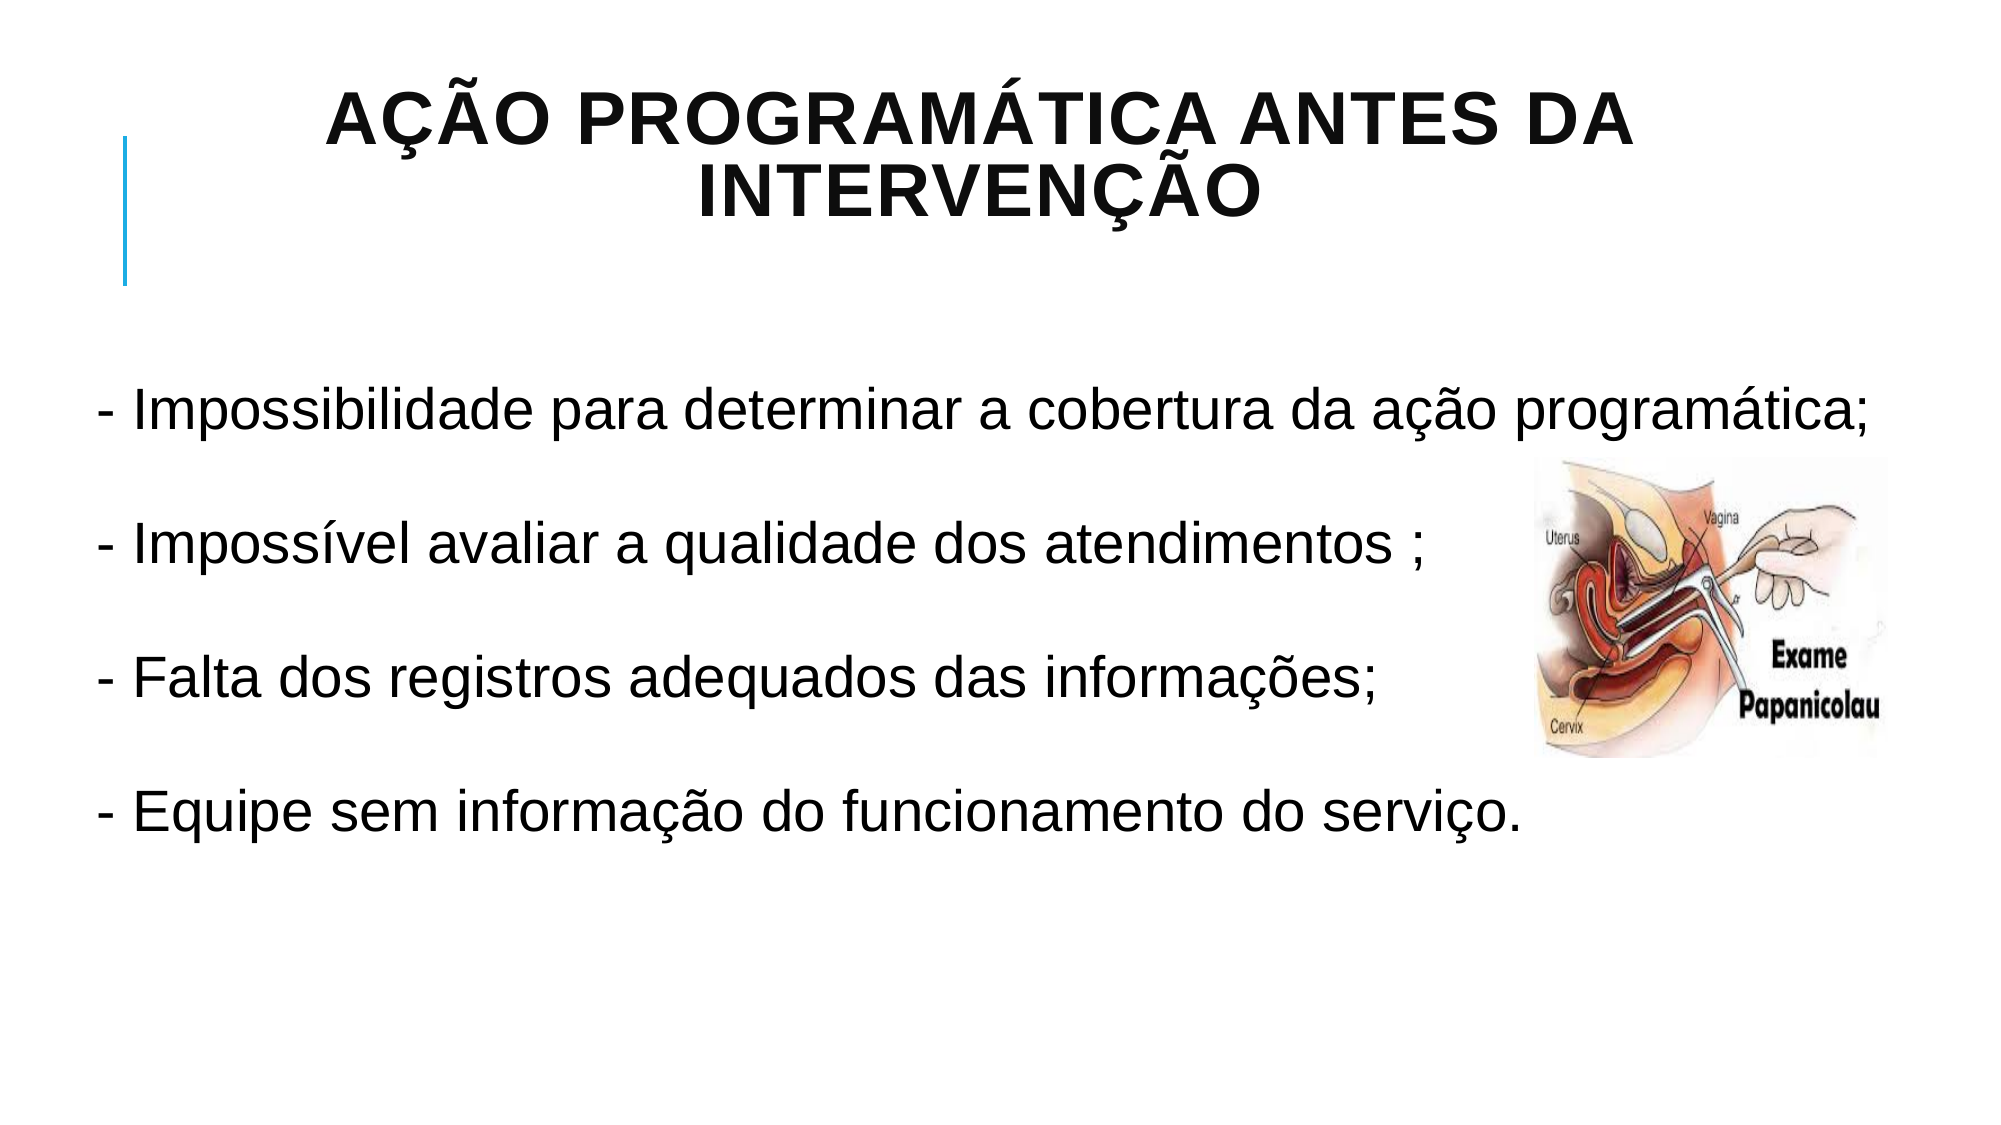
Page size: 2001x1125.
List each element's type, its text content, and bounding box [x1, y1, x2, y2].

picture [1534, 457, 1888, 758]
list - Impossibilidade para determinar a cobertura da ação programática; - Impossível avaliar a qualidade dos atendimentos ; - Falta dos registros adequados das informações; - Equipe sem informação do funcionamento do serviço. [73, 328, 1972, 1053]
title Ação programática antes da intervenção [249, 53, 1712, 264]
